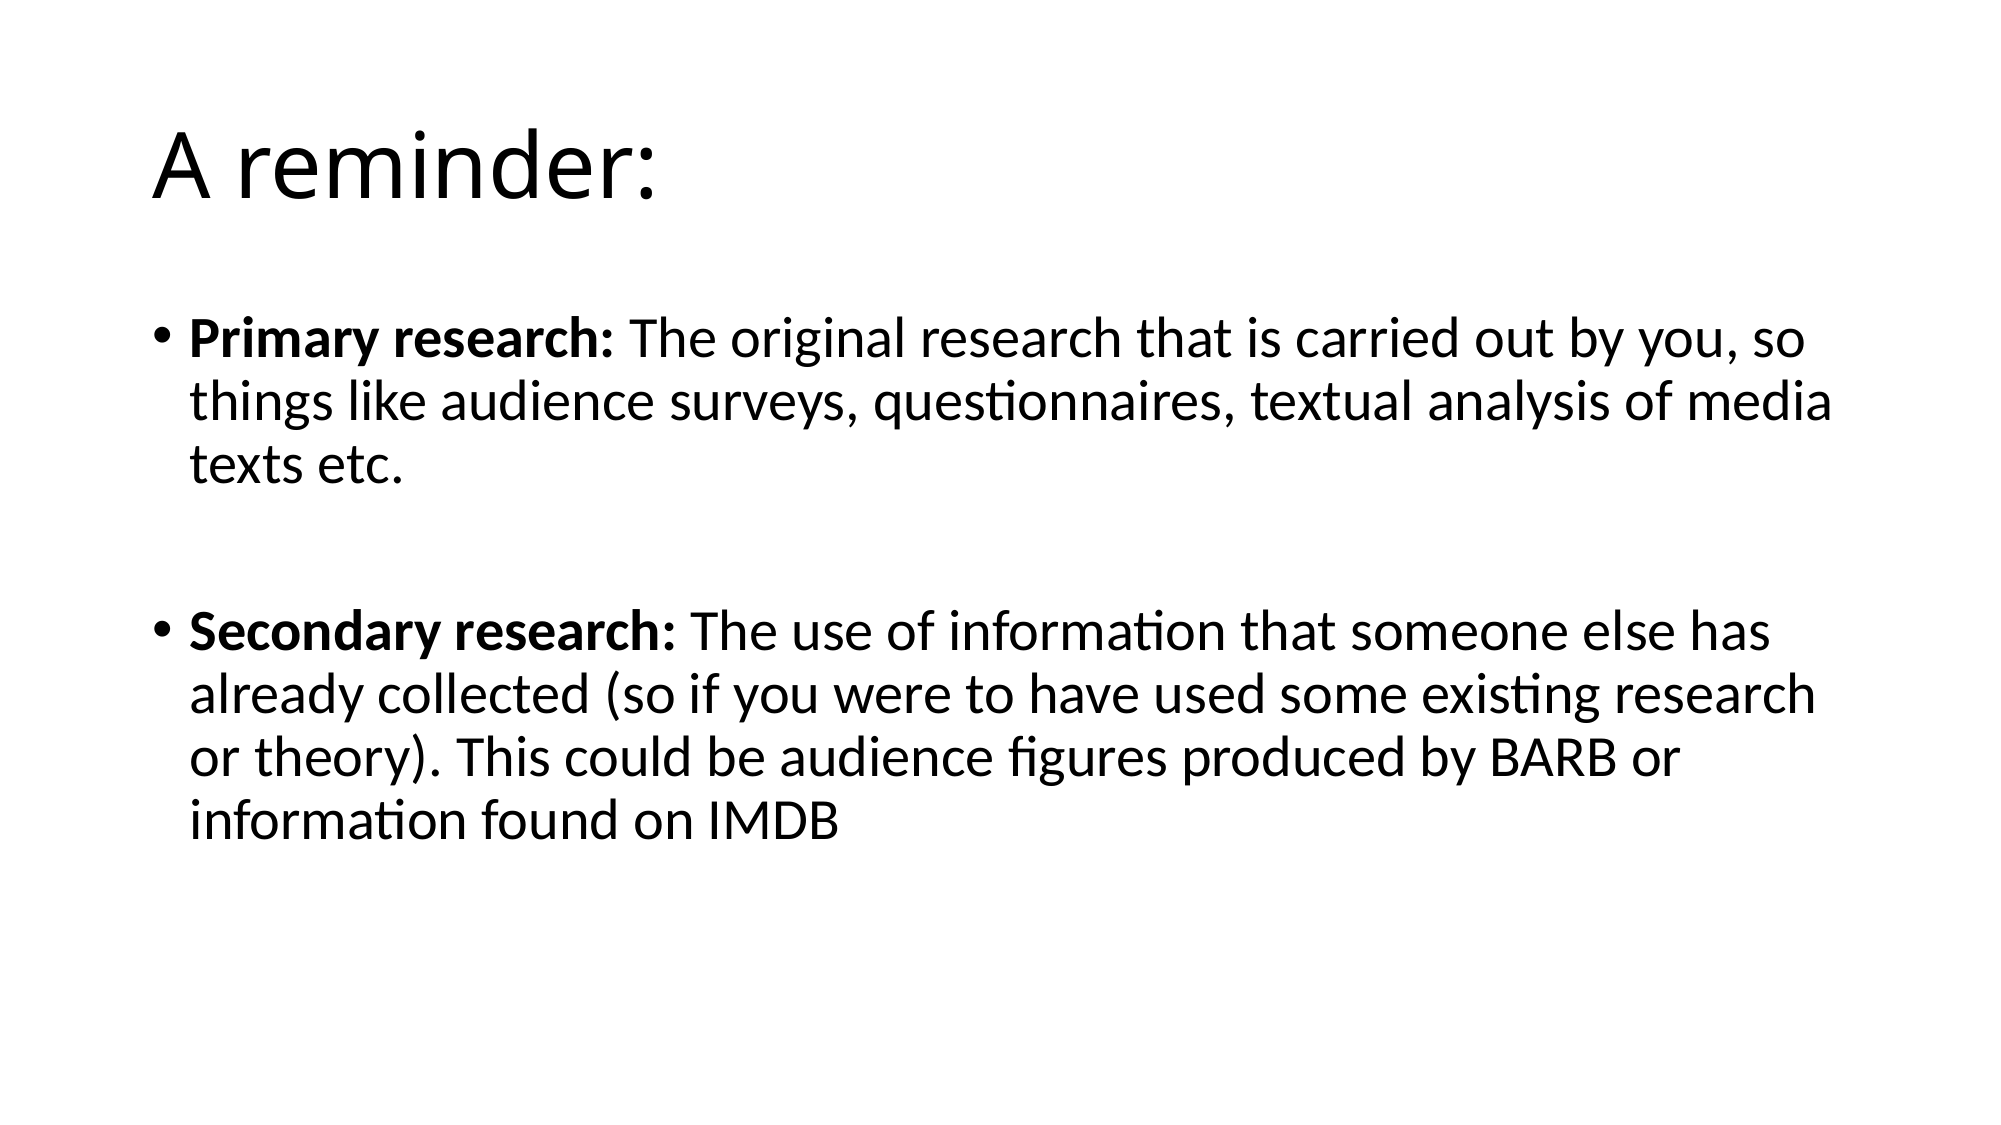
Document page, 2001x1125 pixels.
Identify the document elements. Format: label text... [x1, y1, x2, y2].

list Primary research: The original research that is carried out by you, so things like audience surveys, questionnaires, textual analysis of media texts etc. Secondary research: The use of information that someone else has already collected (so if you were to have used some existing research or theory). This could be audience figures produced by BARB or information found on IMDB [137, 299, 1863, 1014]
title A reminder: [137, 59, 1863, 278]
